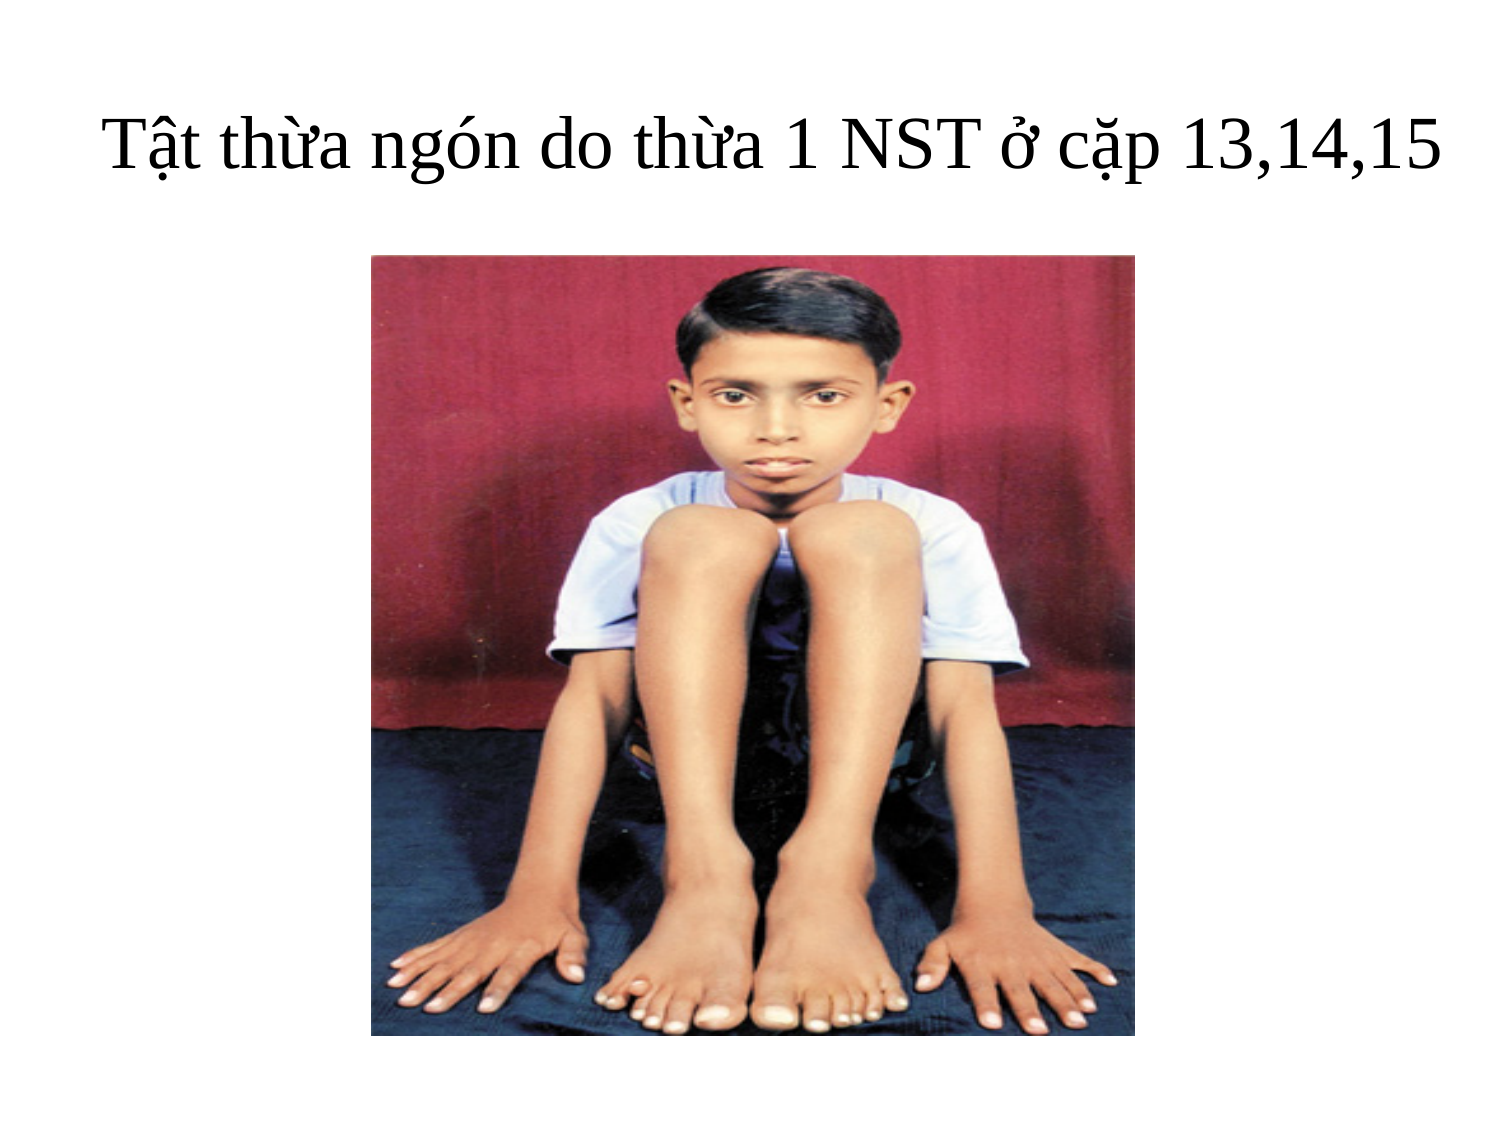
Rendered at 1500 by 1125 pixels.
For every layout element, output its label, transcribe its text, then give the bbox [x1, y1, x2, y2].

title Tật thừa ngón do thừa 1 NST ở cặp 13,14,15 [75, 45, 1470, 233]
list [371, 254, 1135, 1036]
